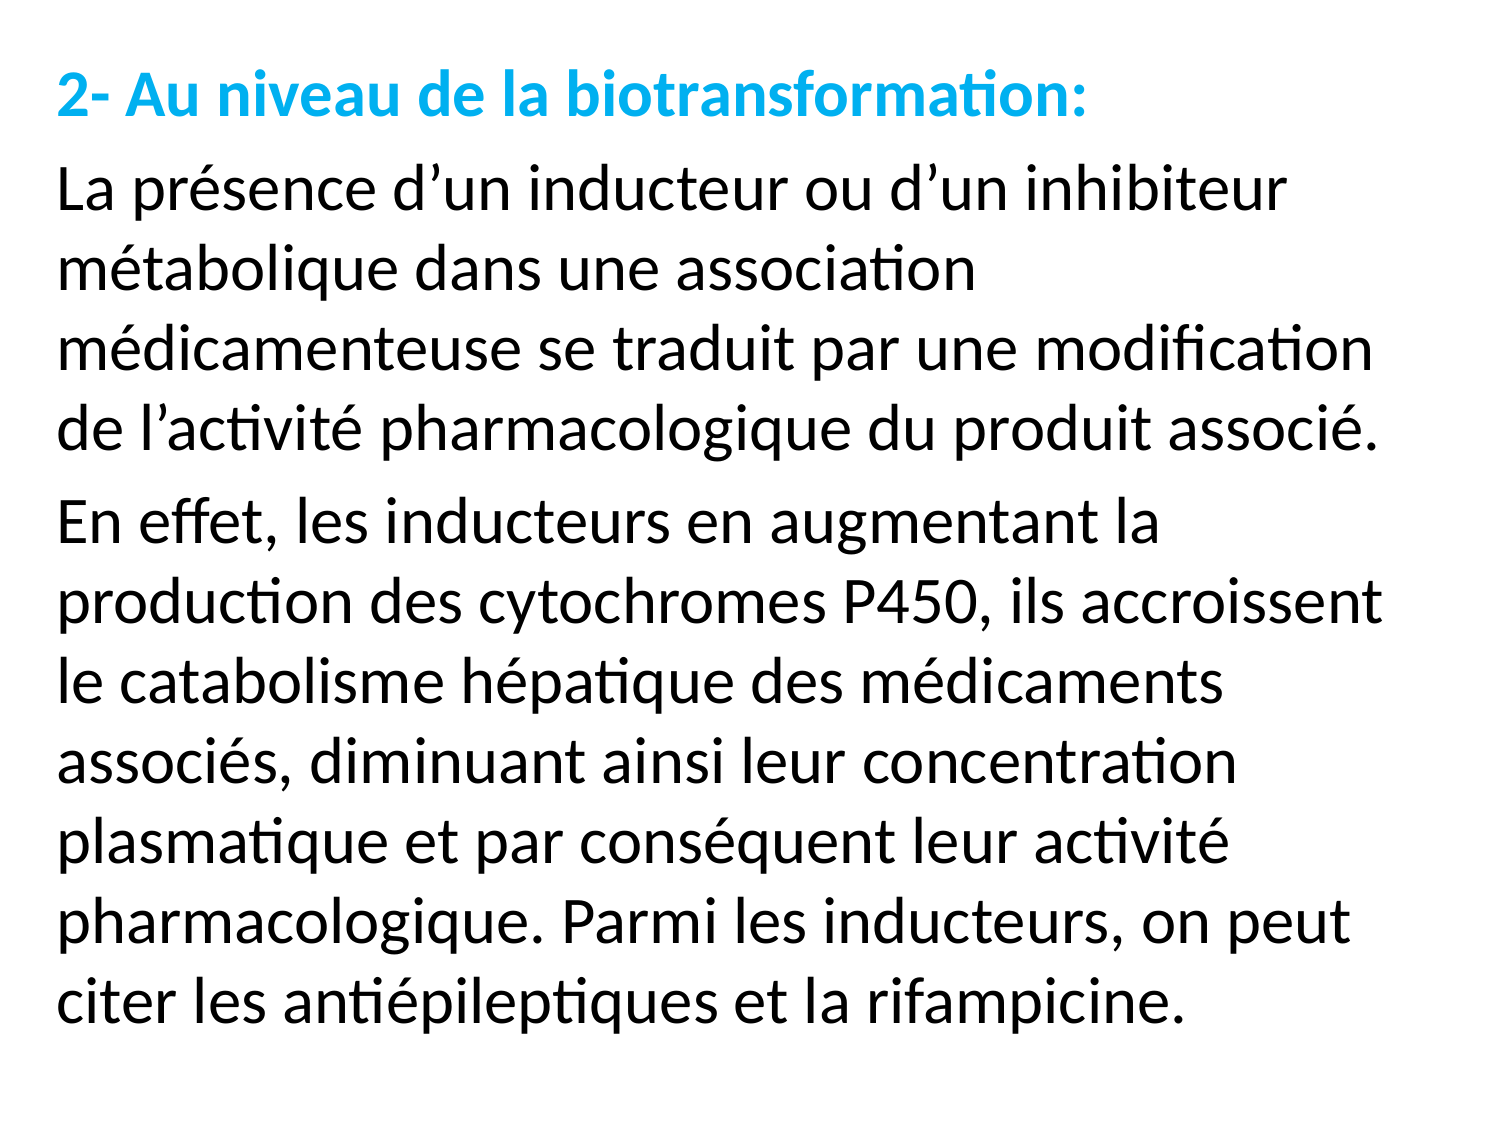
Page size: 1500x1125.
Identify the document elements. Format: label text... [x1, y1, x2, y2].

subtitle 2- Au niveau de la biotransformation: La présence d’un inducteur ou d’un inhibiteur métabolique dans une association médicamenteuse se traduit par une modification de l’activité pharmacologique du produit associé. En effet, les inducteurs en augmentant la production des cytochromes P450, ils accroissent le catabolisme hépatique des médicaments associés, diminuant ainsi leur concentration plasmatique et par conséquent leur activité pharmacologique. Parmi les inducteurs, on peut citer les antiépileptiques et la rifampicine. [41, 42, 1459, 1083]
